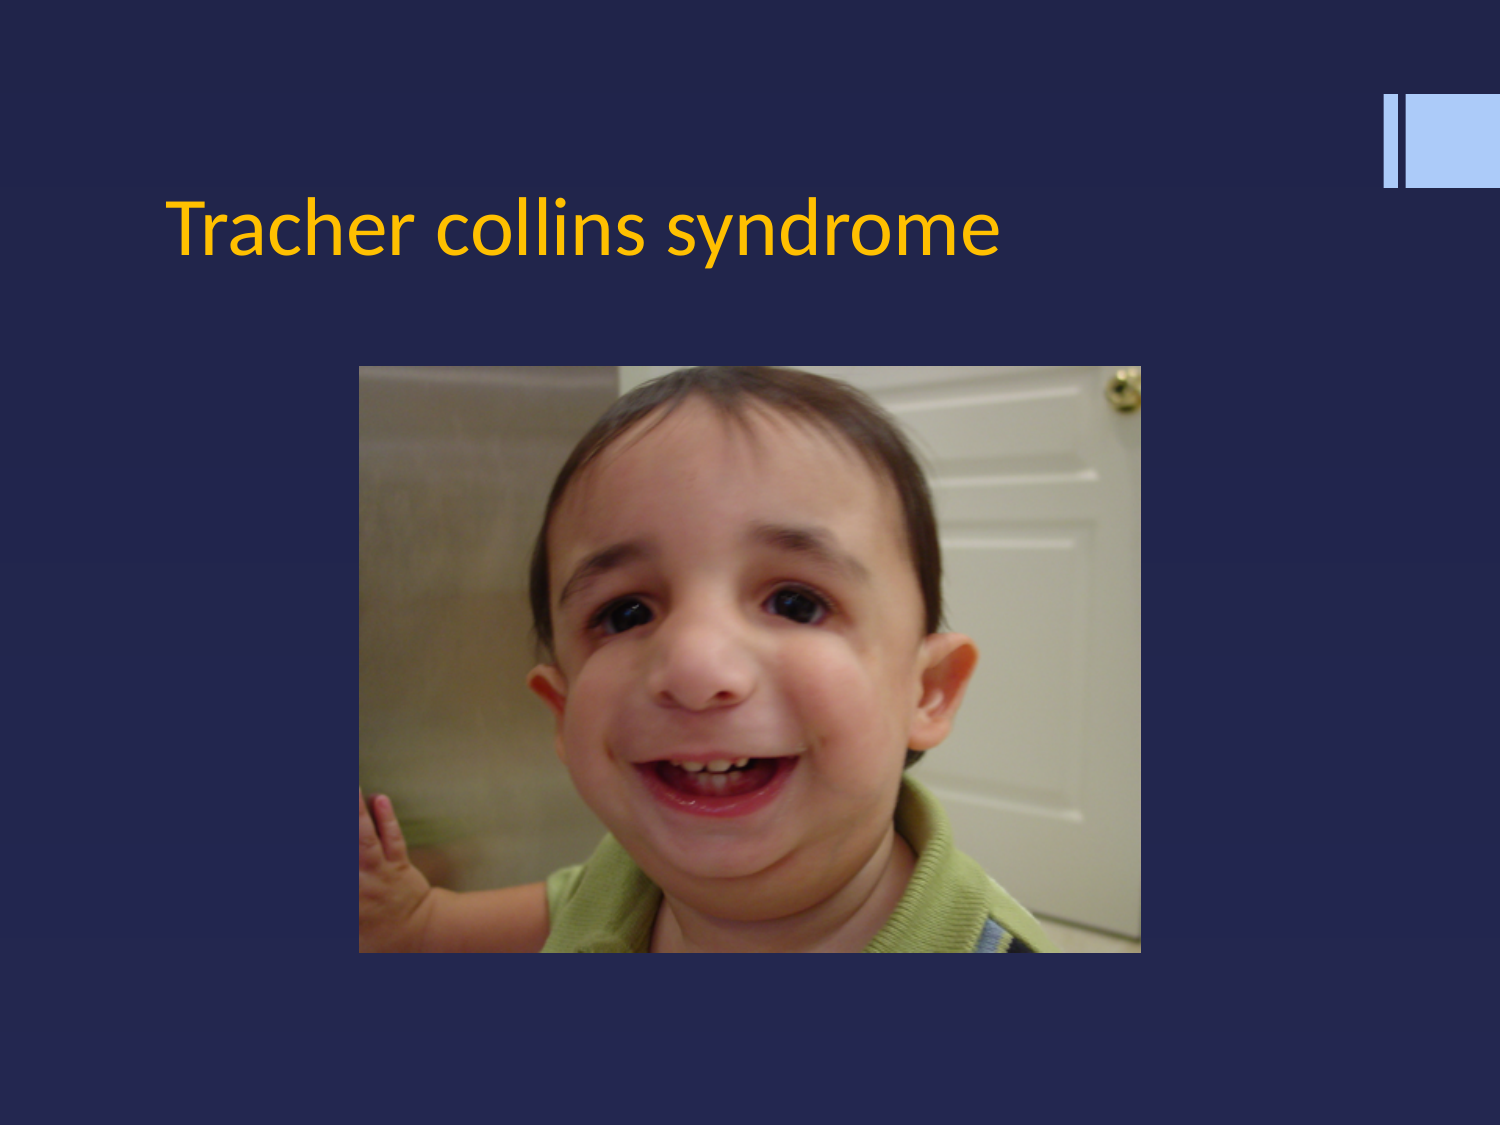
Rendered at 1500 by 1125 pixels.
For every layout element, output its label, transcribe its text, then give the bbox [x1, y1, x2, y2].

title Tracher collins syndrome [150, 90, 1350, 280]
picture [358, 365, 1142, 953]
